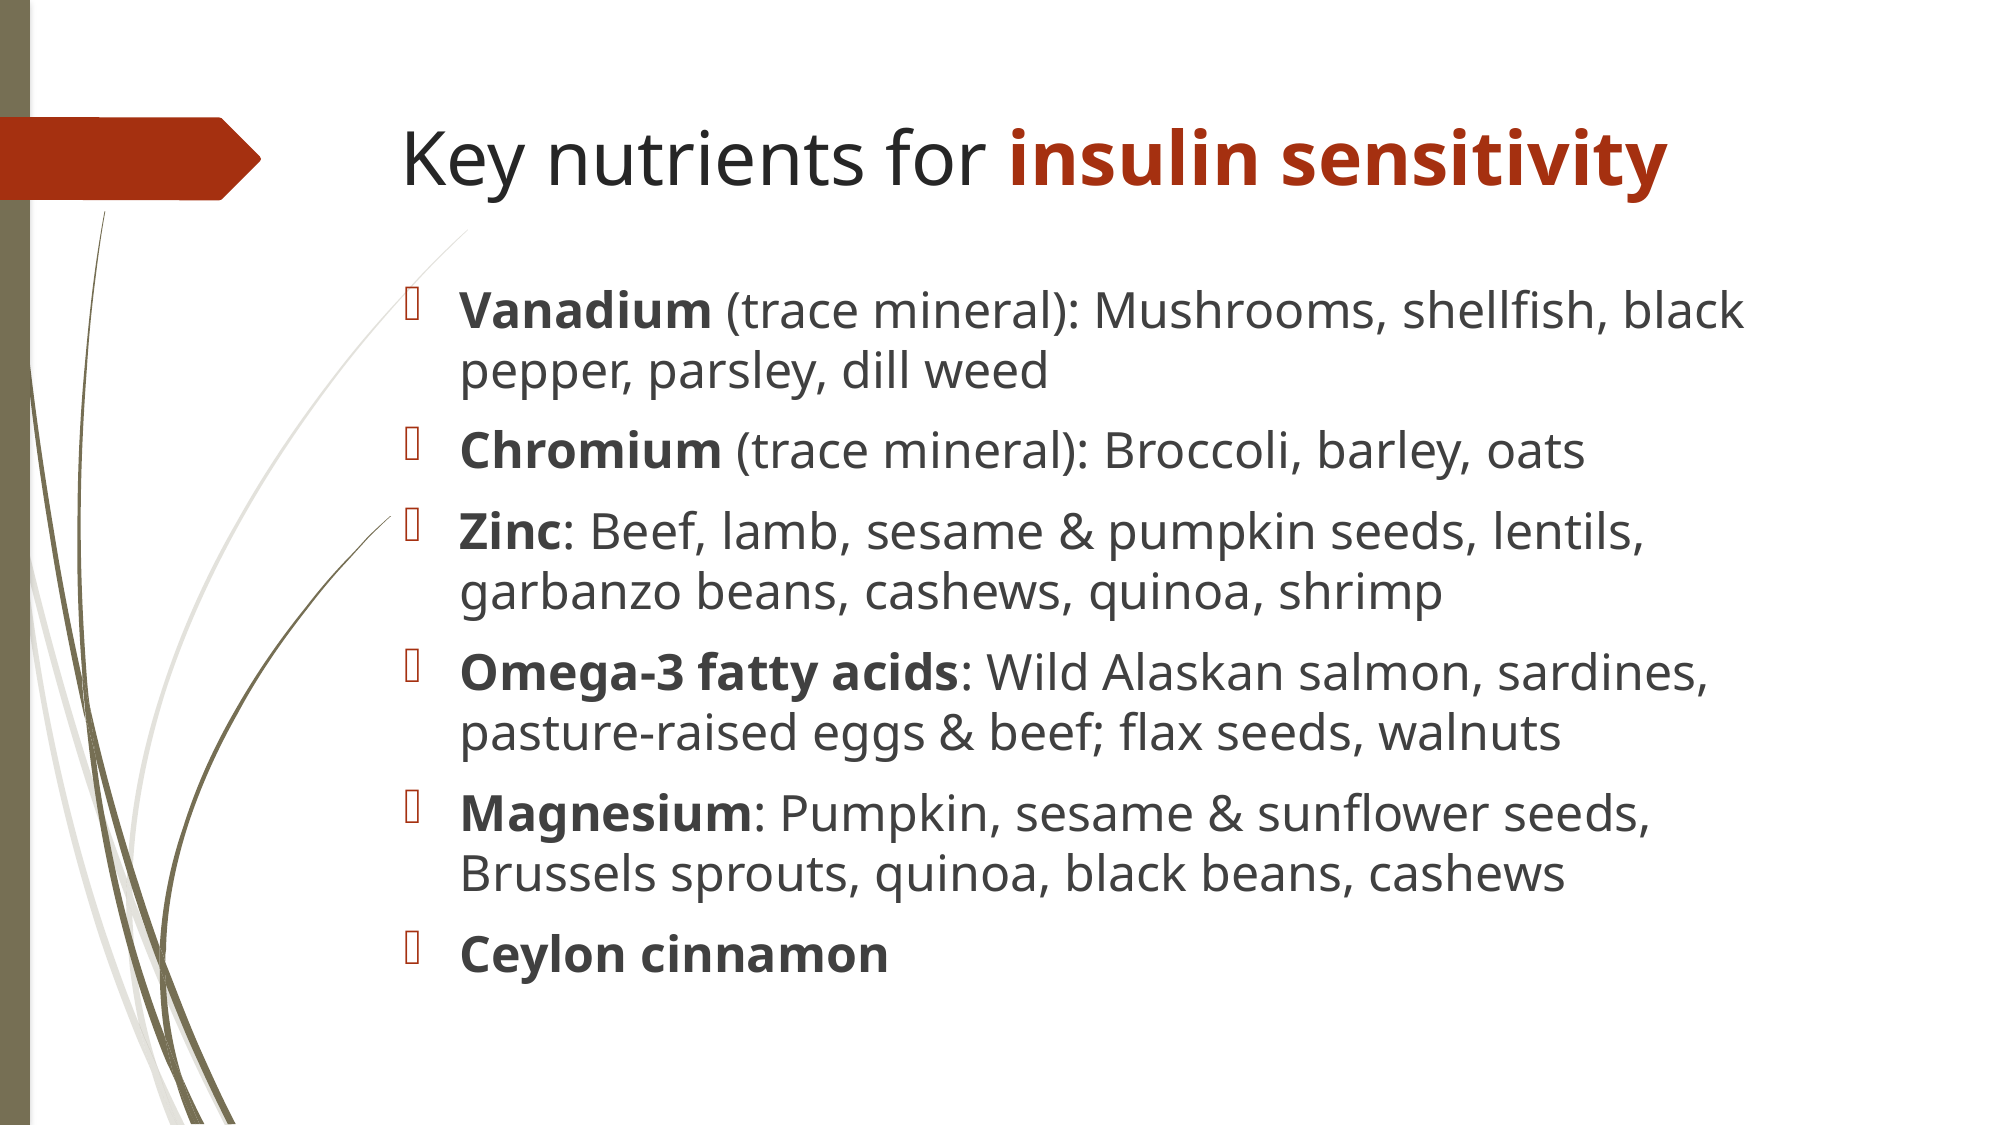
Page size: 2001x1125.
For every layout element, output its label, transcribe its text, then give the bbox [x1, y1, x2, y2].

title Key nutrients for insulin sensitivity [385, 102, 1981, 313]
list Vanadium (trace mineral): Mushrooms, shellfish, black pepper, parsley, dill weed Chromium (trace mineral): Broccoli, barley, oats Zinc: Beef, lamb, sesame & pumpkin seeds, lentils, garbanzo beans, cashews, quinoa, shrimp Omega-3 fatty acids: Wild Alaskan salmon, sardines, pasture-raised eggs & beef; flax seeds, walnuts Magnesium: Pumpkin, sesame & sunflower seeds, Brussels sprouts, quinoa, black beans, cashews Ceylon cinnamon [388, 270, 1784, 1006]
